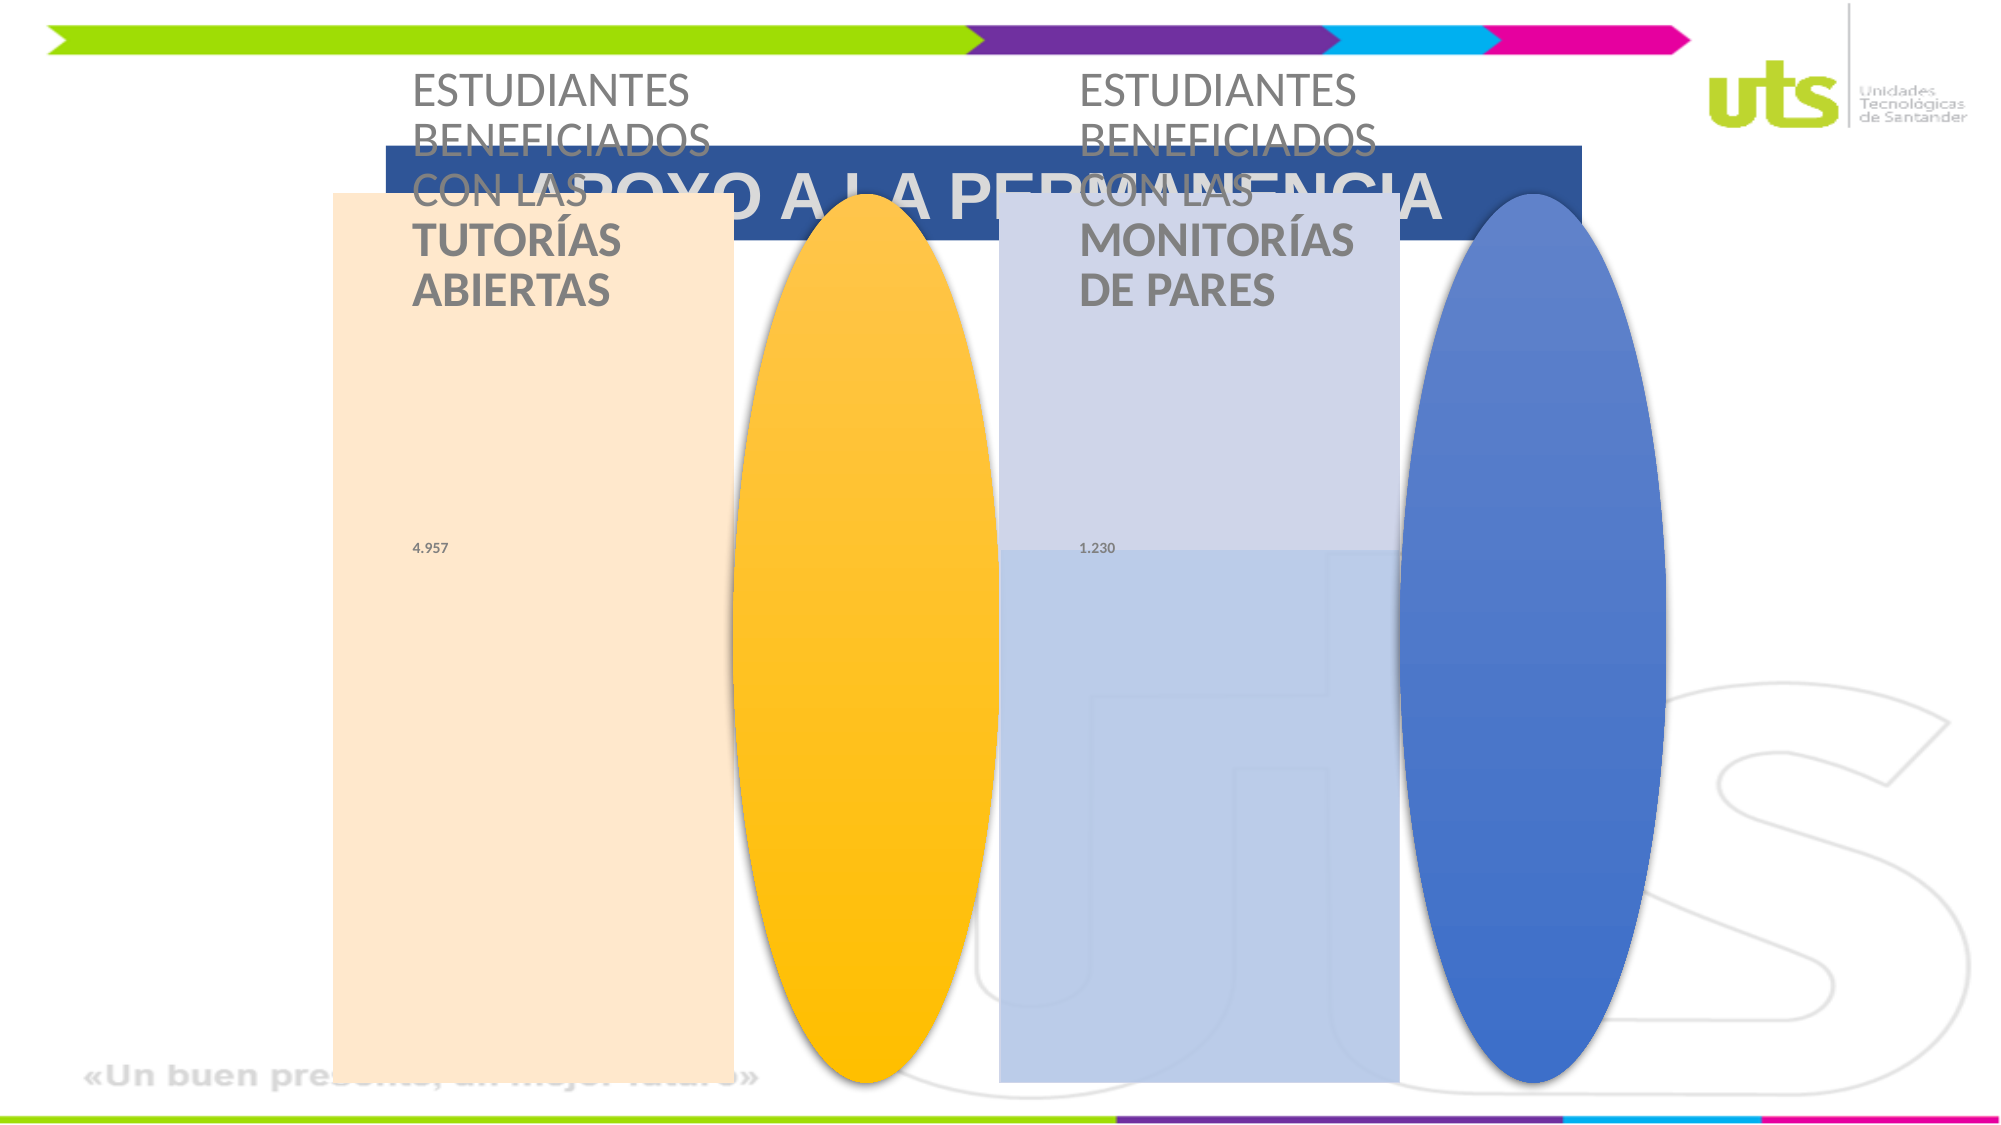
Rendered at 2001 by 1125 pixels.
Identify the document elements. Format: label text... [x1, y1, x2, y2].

text_box APOYO A LA PERMANENCIA [385, 145, 1582, 193]
picture [0, 0, 2001, 1125]
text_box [333, 193, 1667, 1083]
